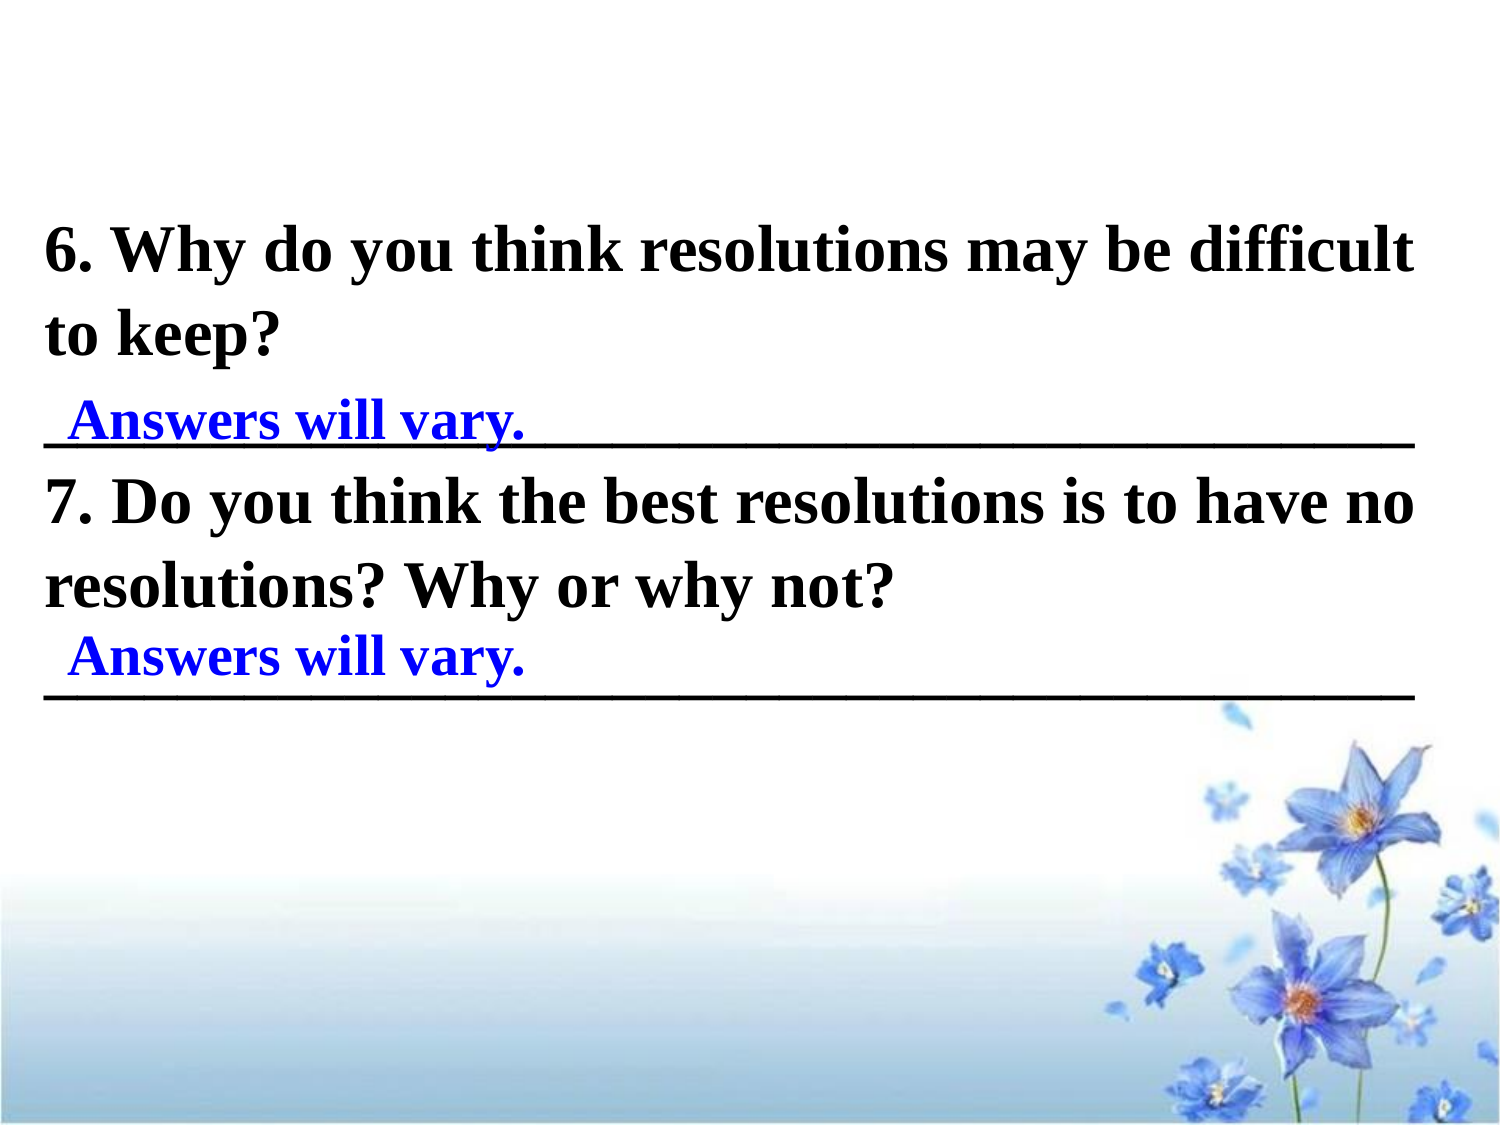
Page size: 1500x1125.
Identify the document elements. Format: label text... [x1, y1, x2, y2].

picture [0, 0, 1500, 1125]
text_box Answers will vary. [53, 373, 1412, 459]
text_box Answers will vary. [53, 609, 1412, 695]
text_box 6. Why do you think resolutions may be difficult to keep? _________________________________________ 7. Do you think the best resolutions is to have no resolutions? Why or why not? _________________________________________ [29, 113, 1459, 712]
